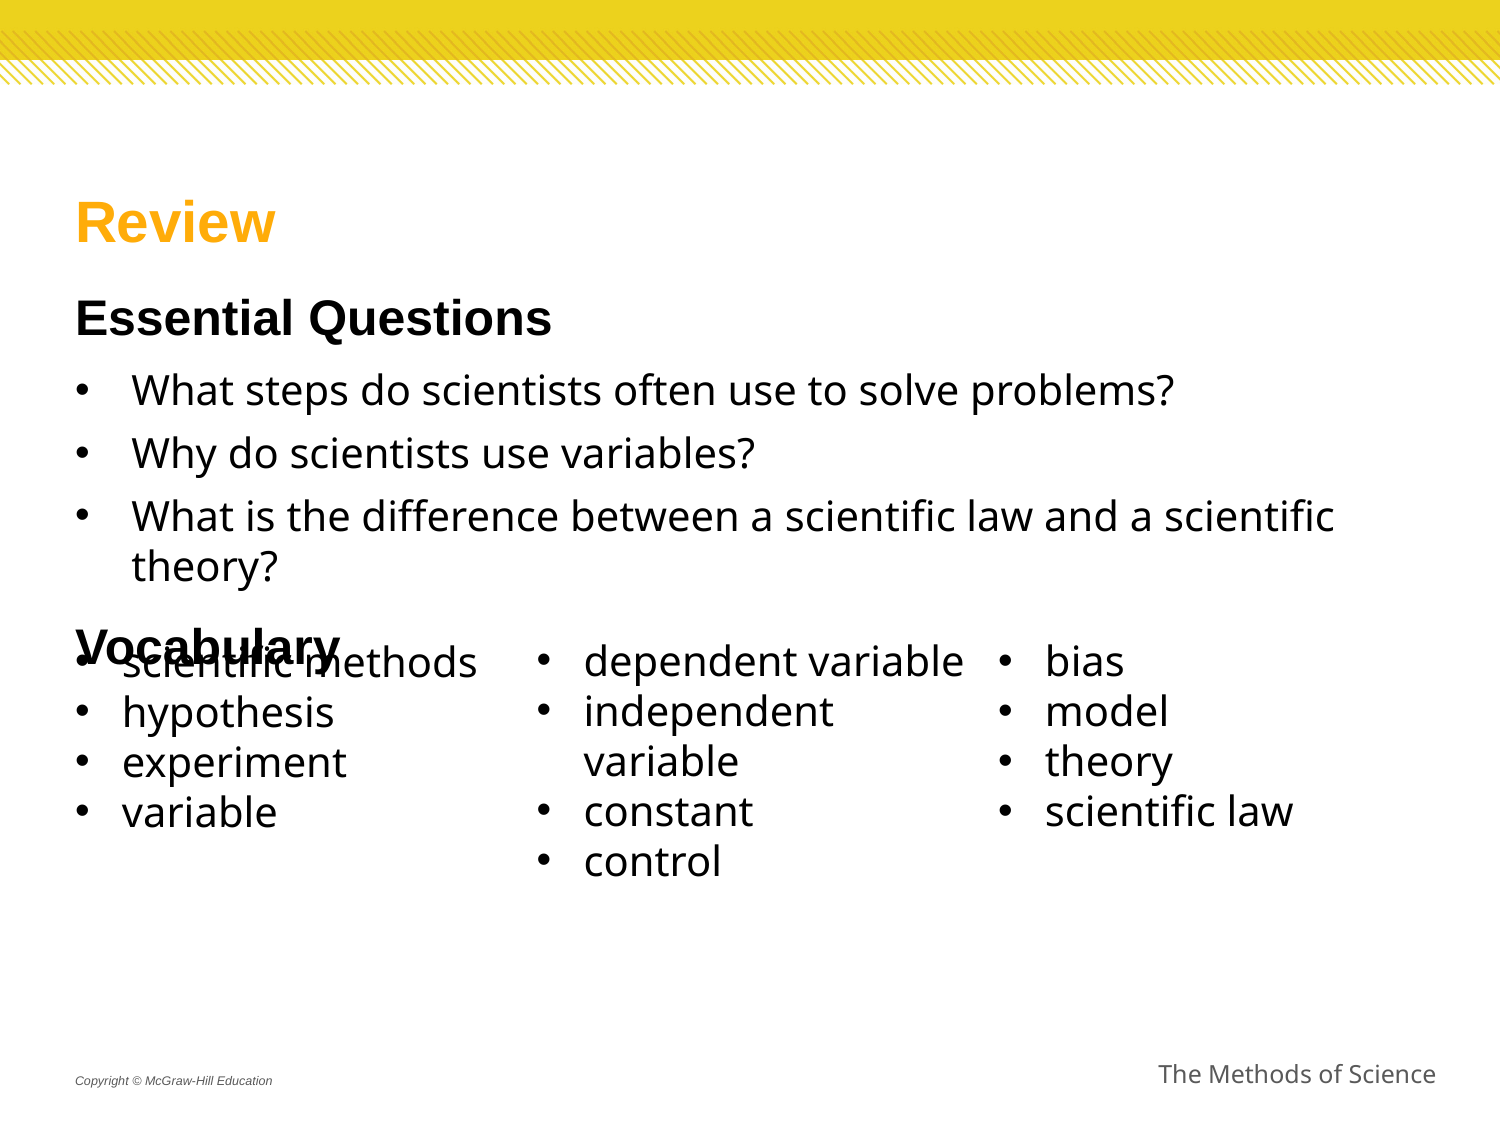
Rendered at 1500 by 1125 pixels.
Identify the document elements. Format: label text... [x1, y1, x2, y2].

text_box dependent variable independent variable constant control [536, 634, 986, 885]
text_box bias model theory scientific law [998, 634, 1447, 835]
text_box scientific methods hypothesis experiment variable [75, 635, 524, 836]
text_box The Methods of Science [284, 1043, 1437, 1089]
picture [0, 0, 1500, 86]
list Review Essential Questions What steps do scientists often use to solve problems? Why do scientists use variables? What is the difference between a scientific law and a scientific theory? Vocabulary [75, 184, 1425, 634]
text_box Copyright © McGraw-Hill Education [74, 1043, 284, 1089]
